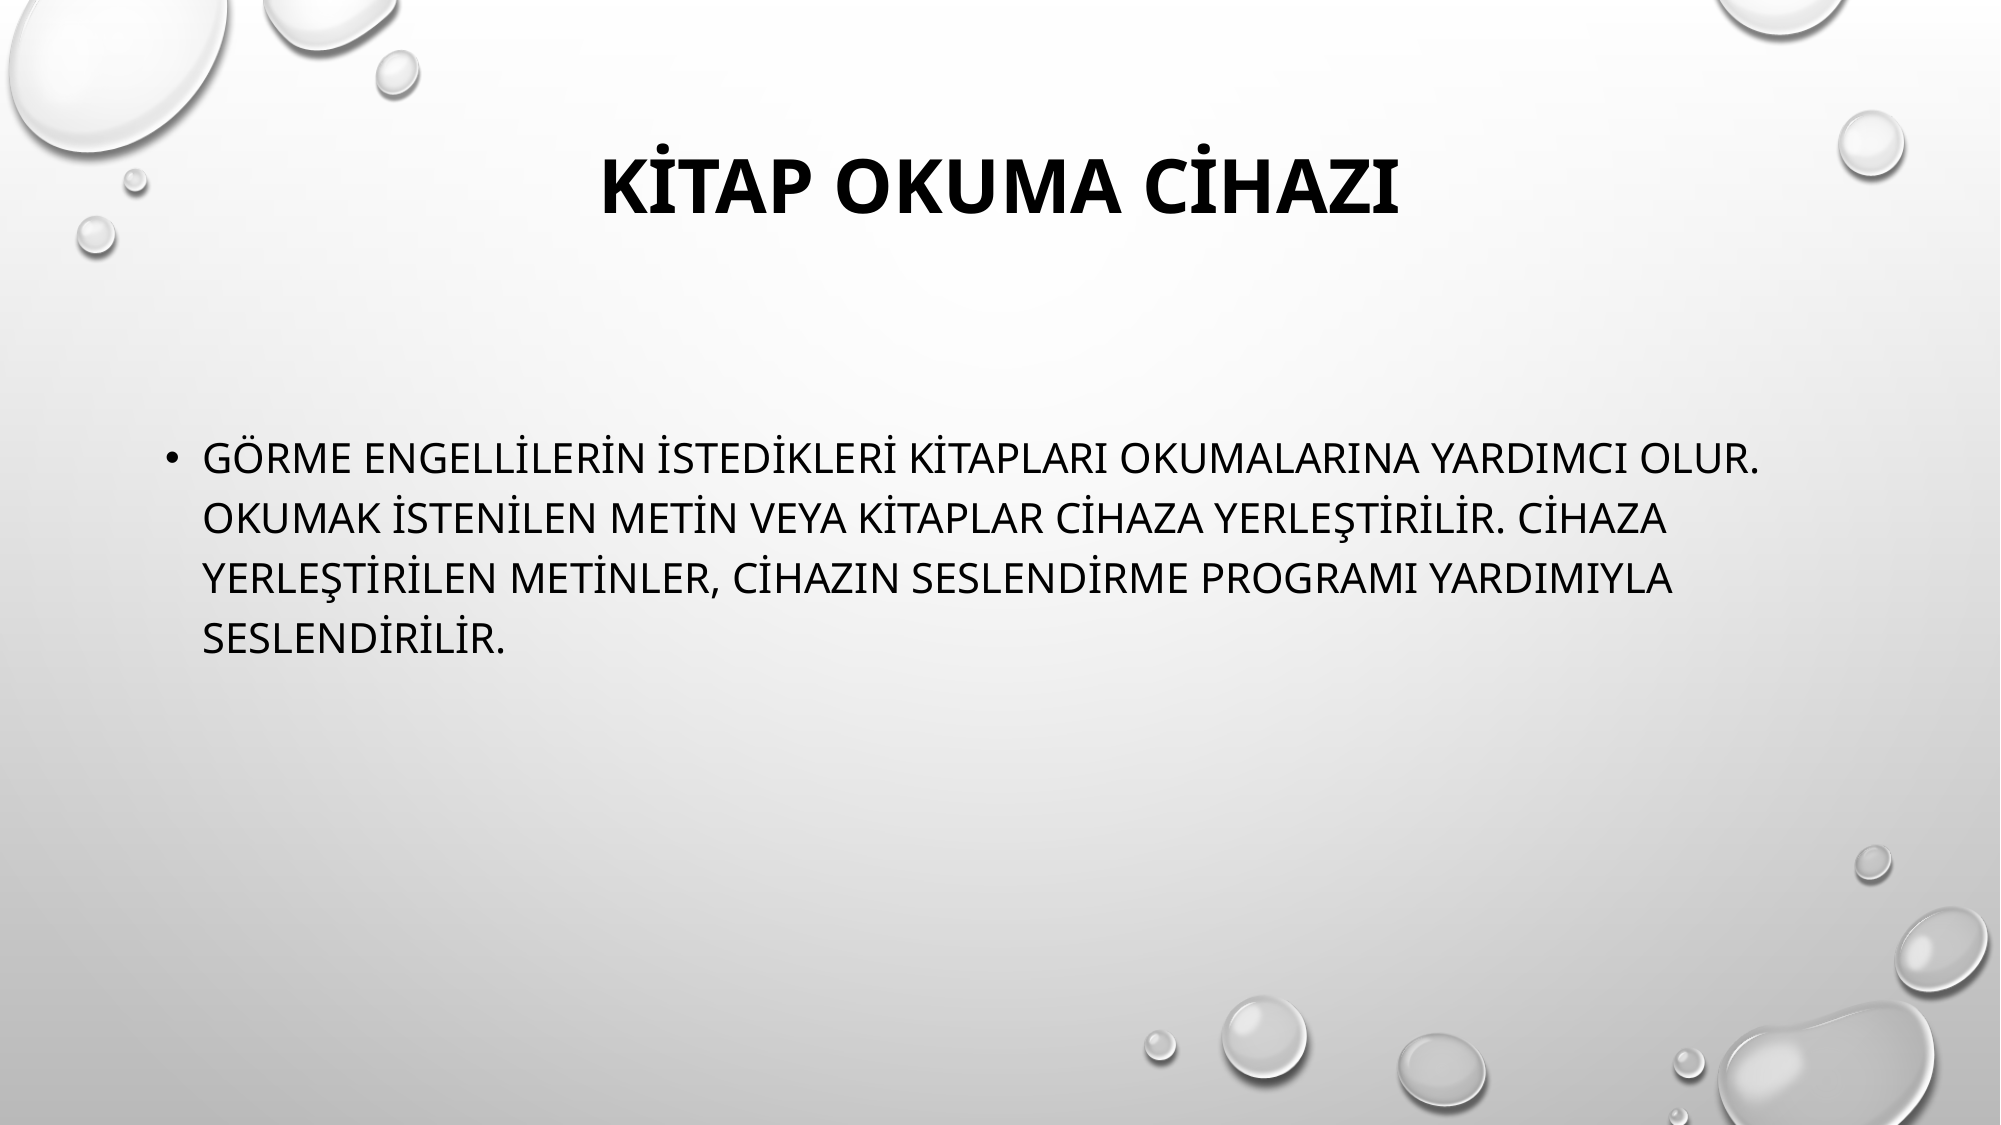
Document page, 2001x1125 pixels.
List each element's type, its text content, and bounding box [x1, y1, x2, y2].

list Görme engellilerin istedikleri kitapları okumalarına yardımcı olur. Okumak istenilen metin veya kitaplar cihaza yerleştirilir. Cihaza yerleştirilen metinler, cihazın seslendirme programı yardımıyla seslendirilir. [150, 414, 1851, 884]
title Kitap Okuma Cihazı [149, 101, 1851, 278]
picture [0, 0, 2000, 1125]
